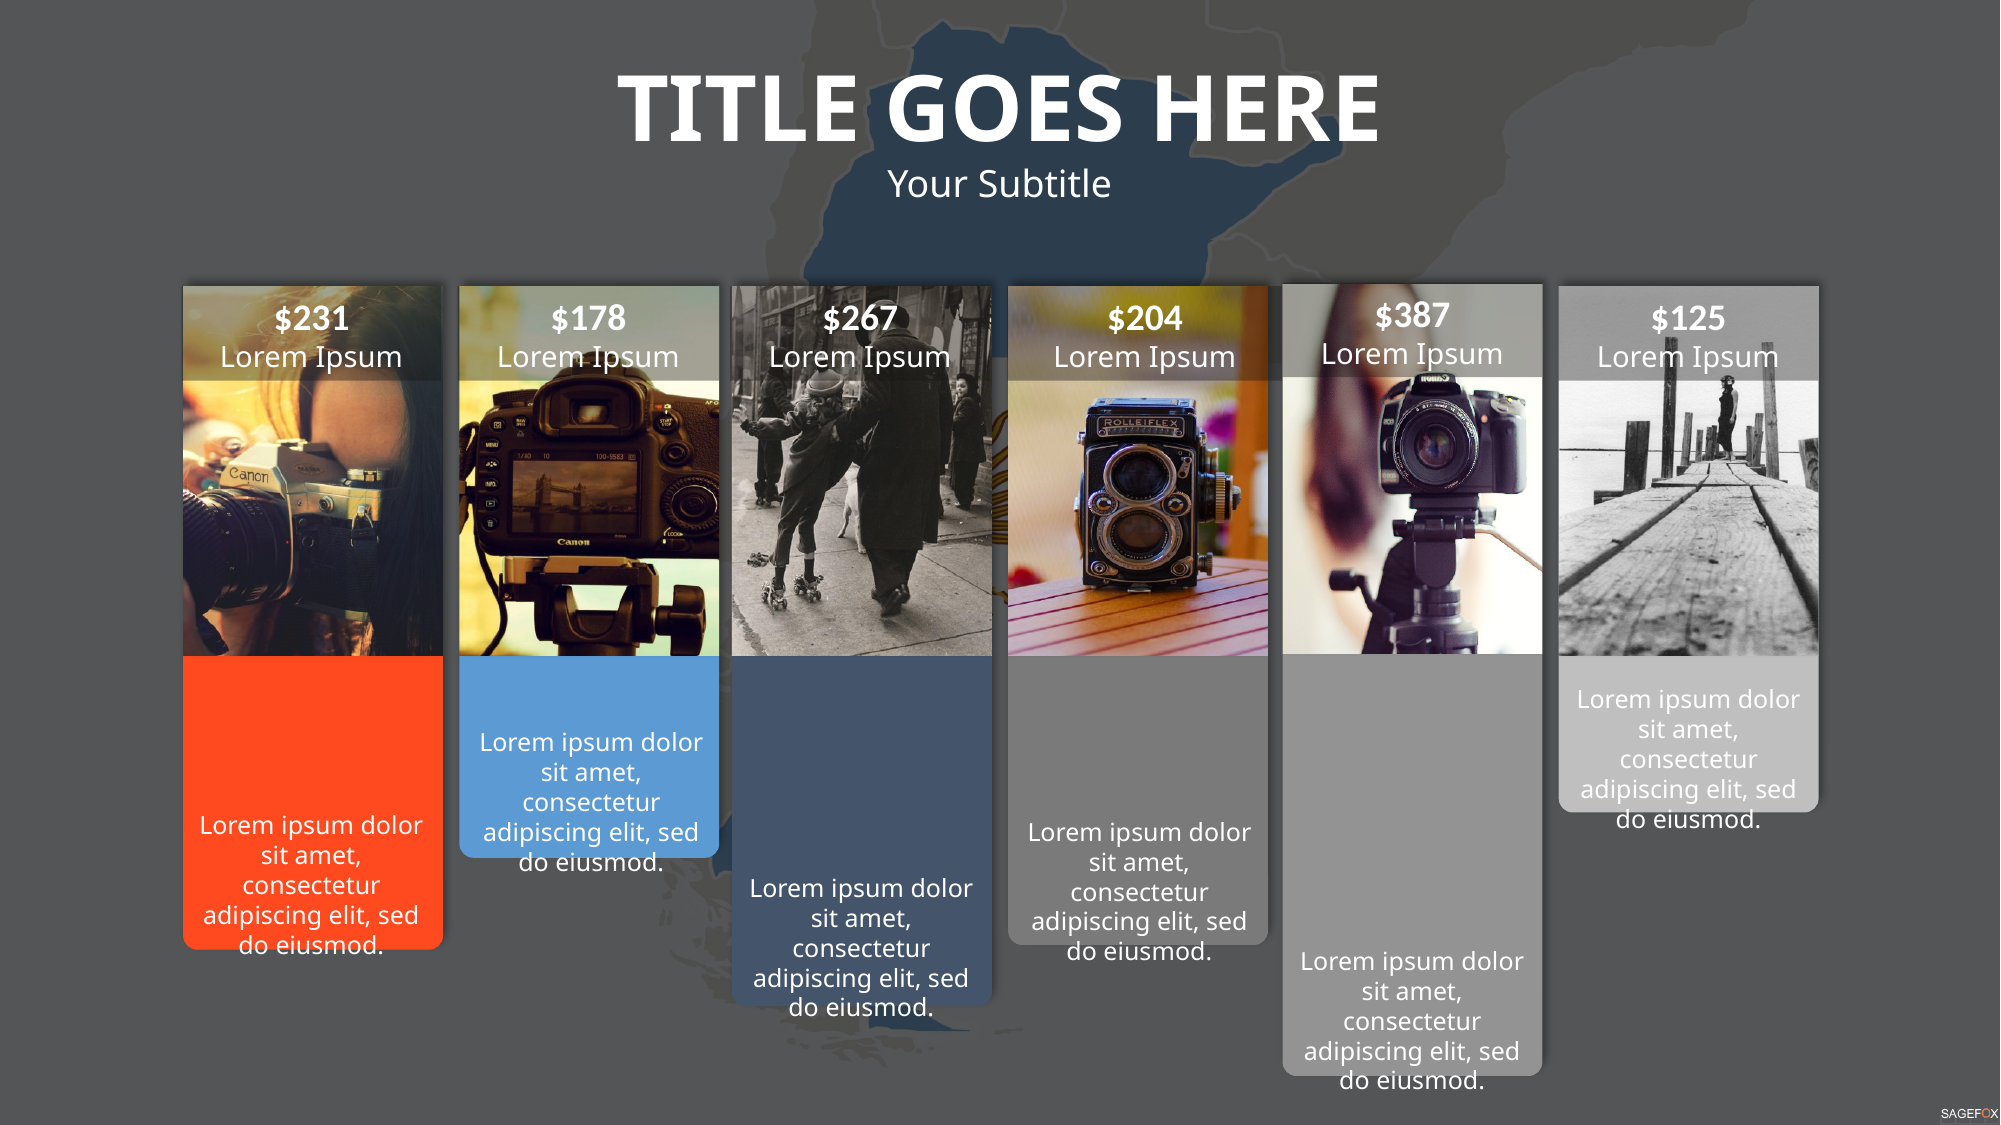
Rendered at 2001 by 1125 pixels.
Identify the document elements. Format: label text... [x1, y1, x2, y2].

text_box $267 Lorem Ipsum [730, 286, 990, 381]
text_box [1007, 381, 1269, 656]
text_box [182, 285, 444, 655]
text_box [1558, 655, 1819, 813]
text_box [1282, 378, 1543, 653]
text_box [731, 655, 992, 1007]
text_box $204 Lorem Ipsum [1007, 286, 1283, 381]
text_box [459, 655, 722, 858]
text_box $125 Lorem Ipsum [1558, 286, 1819, 381]
text_box $387 Lorem Ipsum [1282, 282, 1543, 378]
text_box TITLE GOES HERE Your Subtitle [548, 42, 1452, 212]
text_box $231 Lorem Ipsum [181, 286, 442, 381]
text_box $178 Lorem Ipsum [457, 286, 720, 381]
text_box [731, 285, 993, 656]
picture [727, 646, 731, 657]
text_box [1008, 655, 1270, 945]
text_box [1558, 285, 1820, 656]
text_box [458, 381, 720, 656]
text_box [1282, 653, 1543, 1076]
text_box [181, 655, 444, 950]
picture [1278, 643, 1282, 656]
picture [1940, 0, 2001, 1125]
